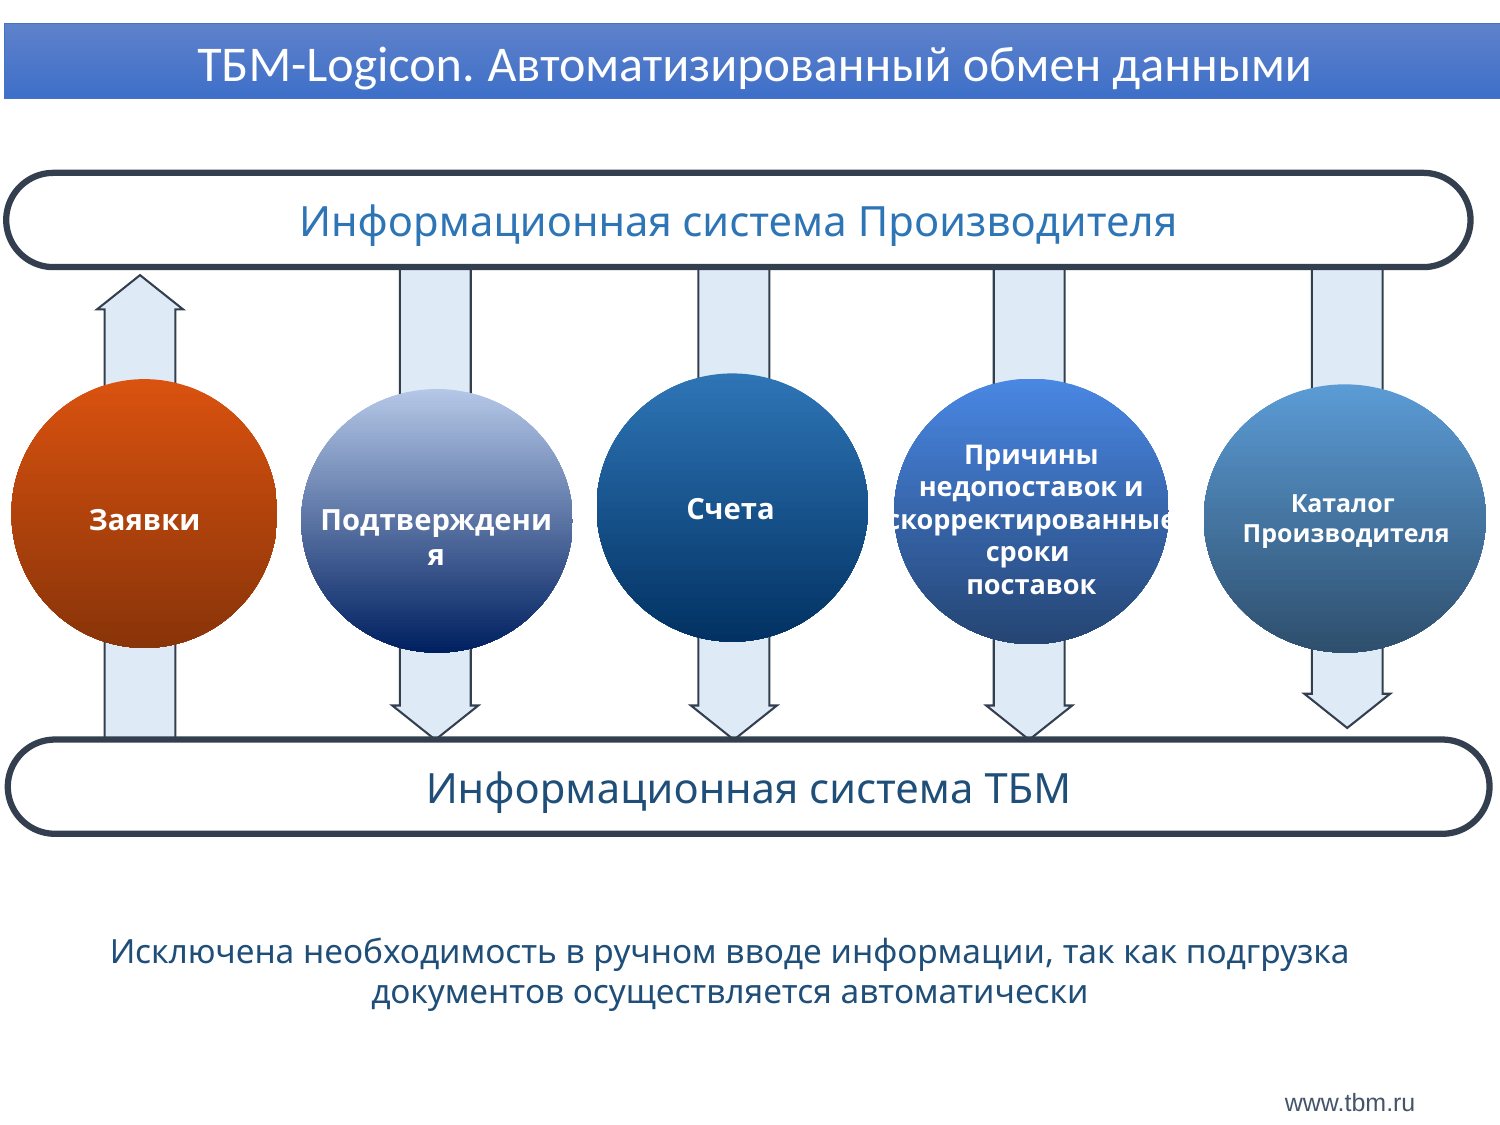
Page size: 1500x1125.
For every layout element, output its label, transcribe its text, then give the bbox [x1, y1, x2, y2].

text_box Информационная система ТБМ [20, 739, 1490, 834]
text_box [11, 275, 278, 819]
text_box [596, 196, 868, 740]
text_box Исключена необходимость в ручном вводе информации, так как подгрузка документов осуществляется автоматически [28, 922, 1433, 1018]
footer www.tbm.ru [1207, 1078, 1494, 1125]
text_box Информационная система Производителя [6, 172, 1454, 268]
text_box ТБМ-Logicon. Автоматизированный обмен данными [4, 23, 1500, 99]
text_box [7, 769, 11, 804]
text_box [868, 196, 1195, 740]
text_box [300, 196, 573, 740]
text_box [1202, 184, 1490, 728]
